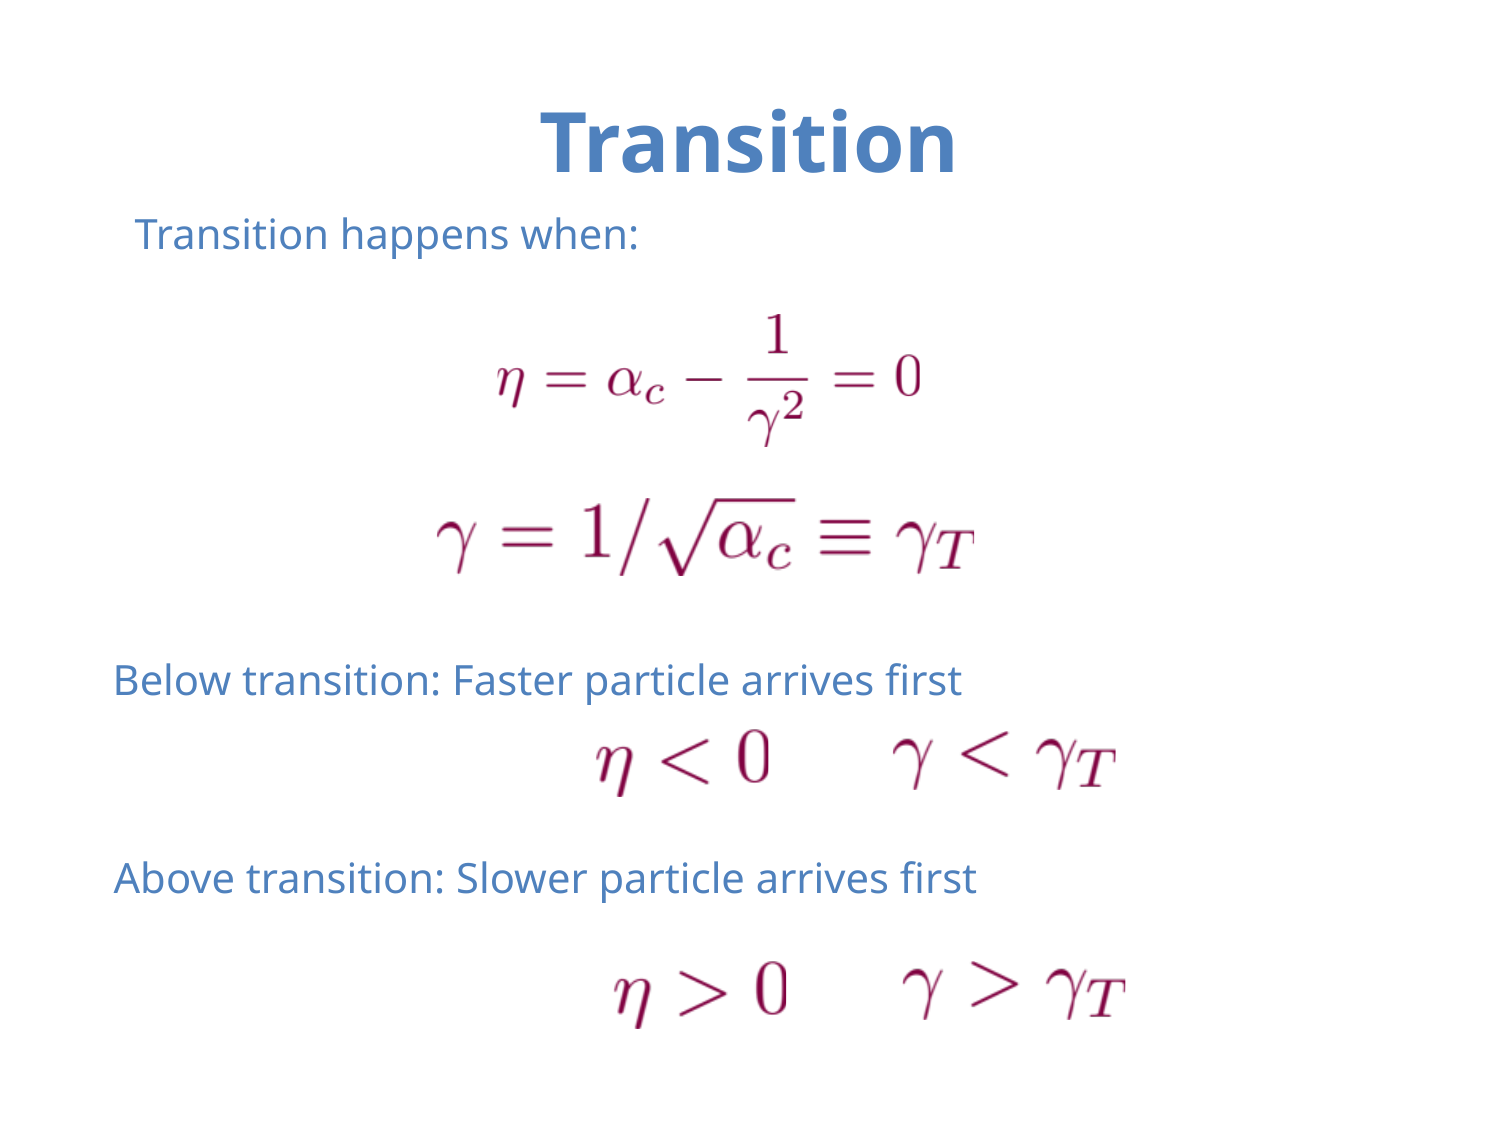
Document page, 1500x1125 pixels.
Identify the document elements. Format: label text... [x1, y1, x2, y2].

picture [497, 313, 920, 447]
picture [902, 961, 1126, 1020]
text_box Above transition: Slower particle arrives first [98, 843, 1061, 959]
text_box Below transition: Faster particle arrives first [97, 646, 1302, 711]
picture [612, 959, 787, 1030]
picture [436, 497, 975, 576]
picture [892, 731, 1116, 790]
picture [595, 727, 769, 798]
title Transition [75, 45, 1425, 233]
text_box Transition happens when: [119, 200, 831, 266]
